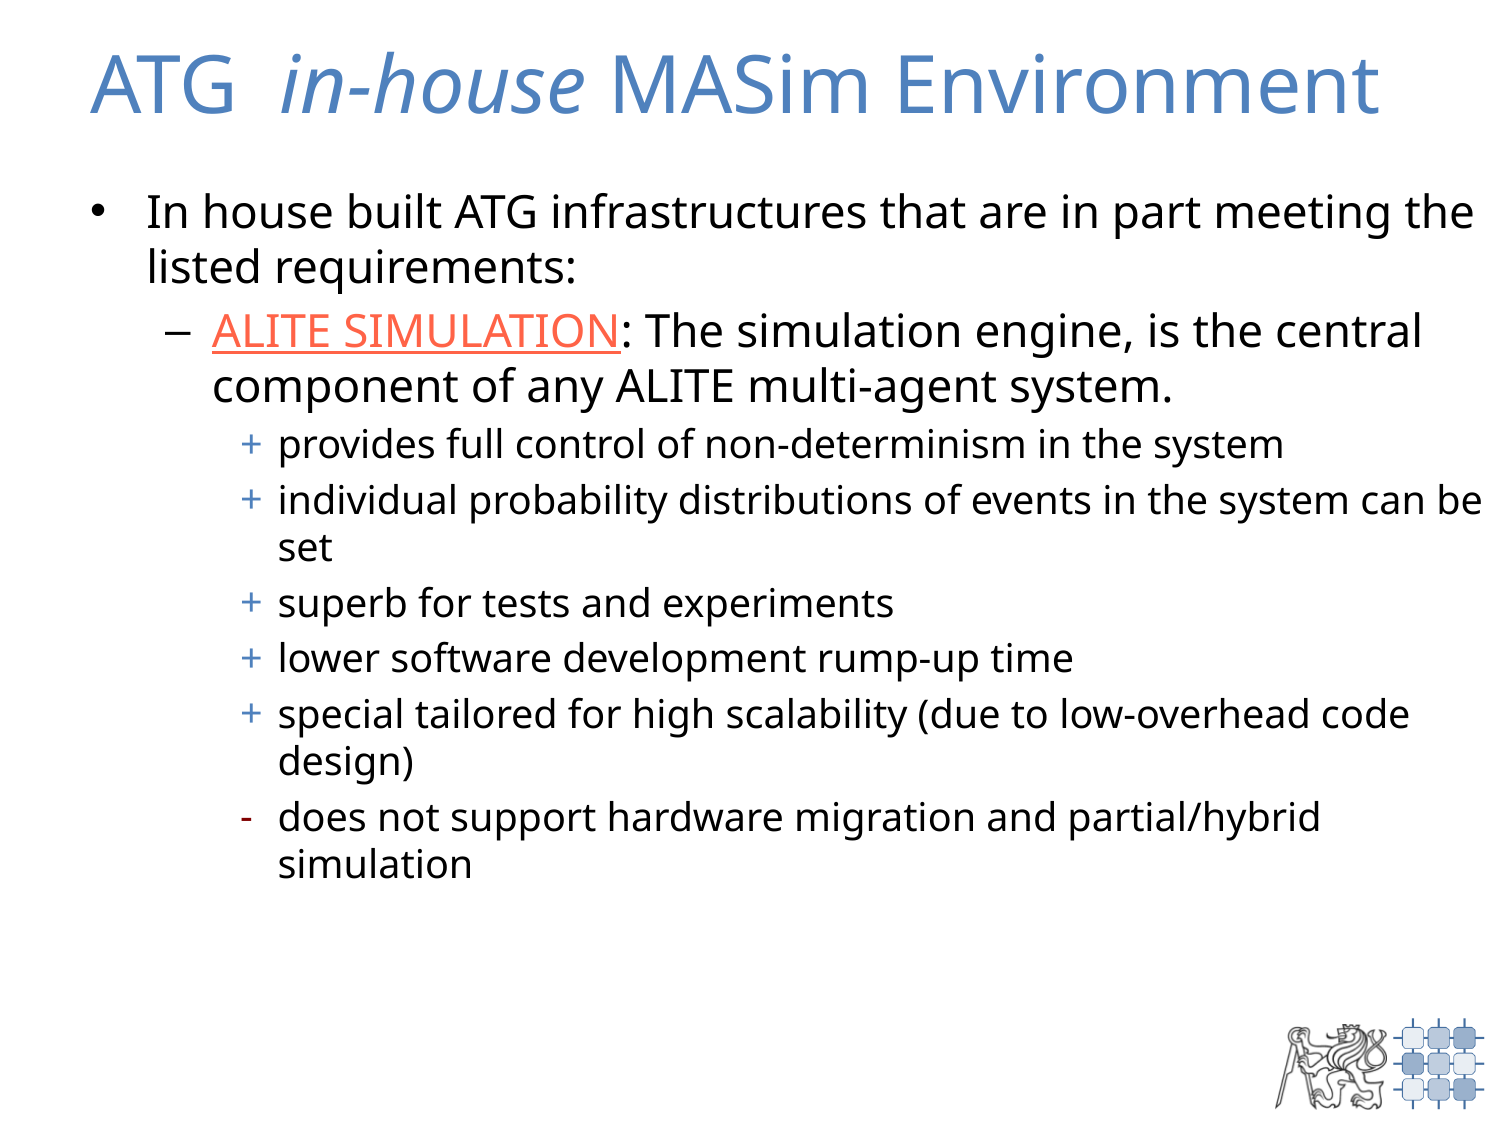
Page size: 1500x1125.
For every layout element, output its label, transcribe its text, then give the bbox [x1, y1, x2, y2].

title ATG in-house MASim Environment [75, 0, 1425, 174]
list In house built ATG infrastructures that are in part meeting the listed requirements: ALITE SIMULATION: The simulation engine, is the central component of any ALITE multi-agent system. provides full control of non-determinism in the system individual probability distributions of events in the system can be set superb for tests and experiments lower software development rump-up time special tailored for high scalability (due to low-overhead code design) does not support hardware migration and partial/hybrid simulation [75, 174, 1500, 1125]
